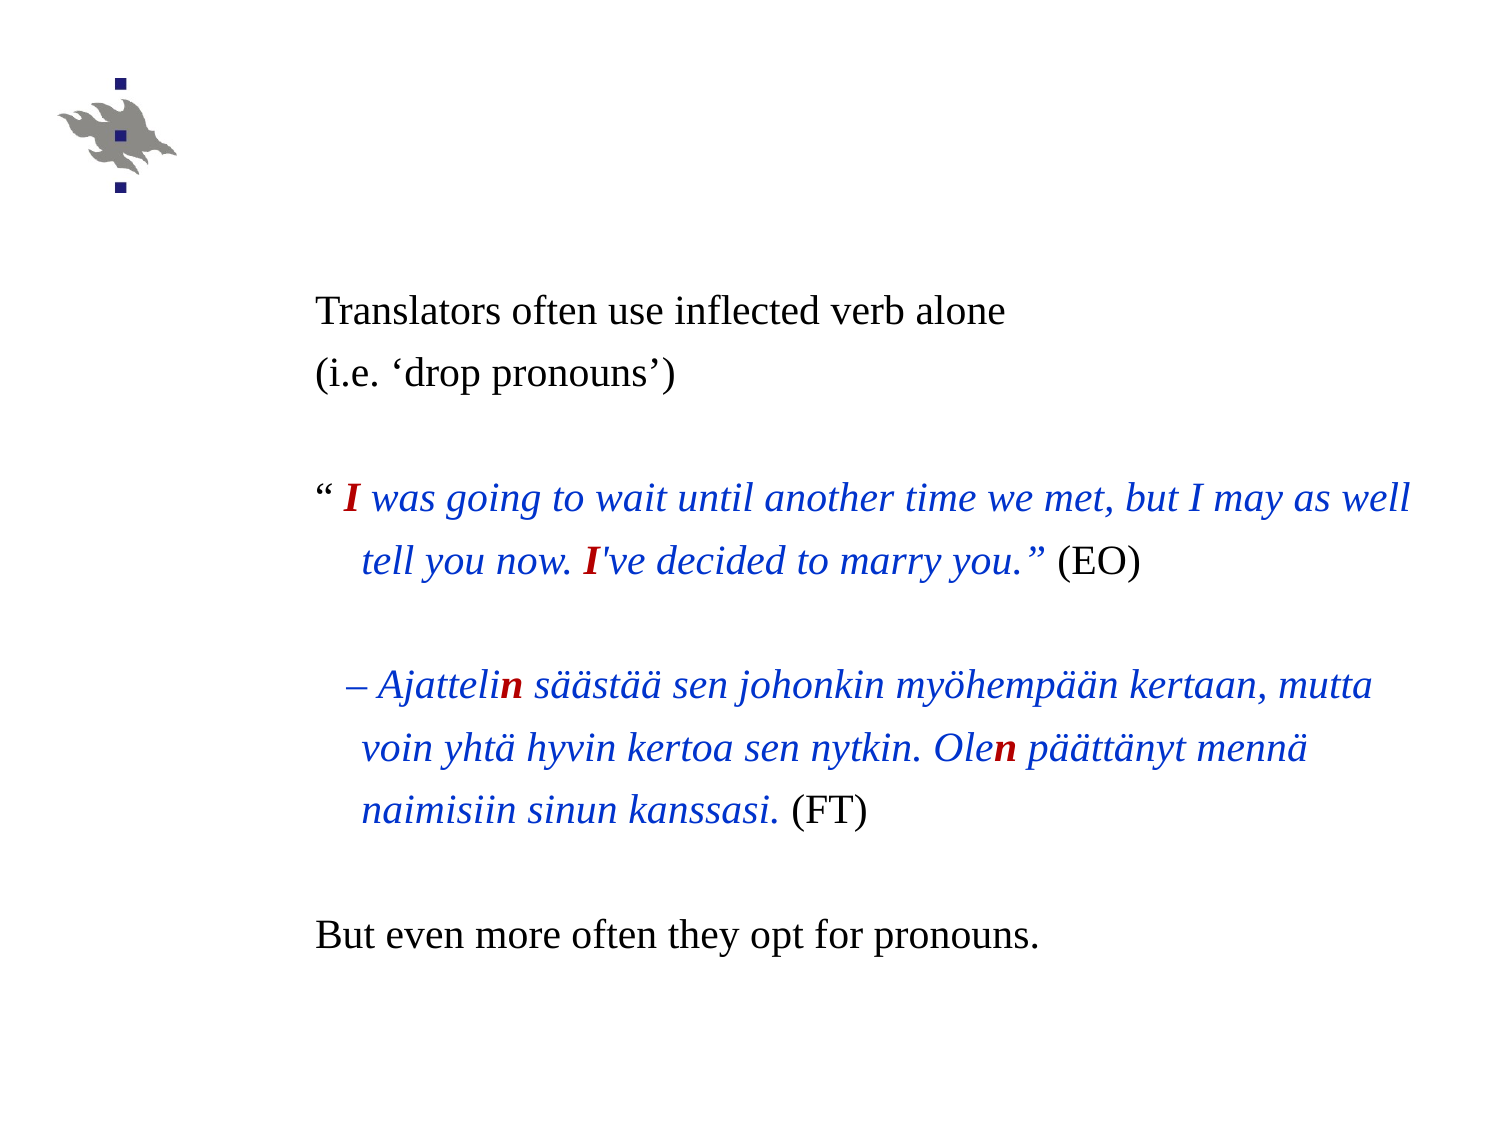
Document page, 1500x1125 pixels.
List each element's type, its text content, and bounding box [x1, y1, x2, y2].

picture [57, 78, 177, 193]
list Translators often use inflected verb alone (i.e. ‘drop pronouns’) “ I was going to wait until another time we met, but I may as well tell you now. I've decided to marry you.” (EO) – Ajattelin säästää sen johonkin myöhempään kertaan, mutta voin yhtä hyvin kertoa sen nytkin. Olen päättänyt mennä naimisiin sinun kanssasi. (FT) But even more often they opt for pronouns. [299, 262, 1451, 1076]
